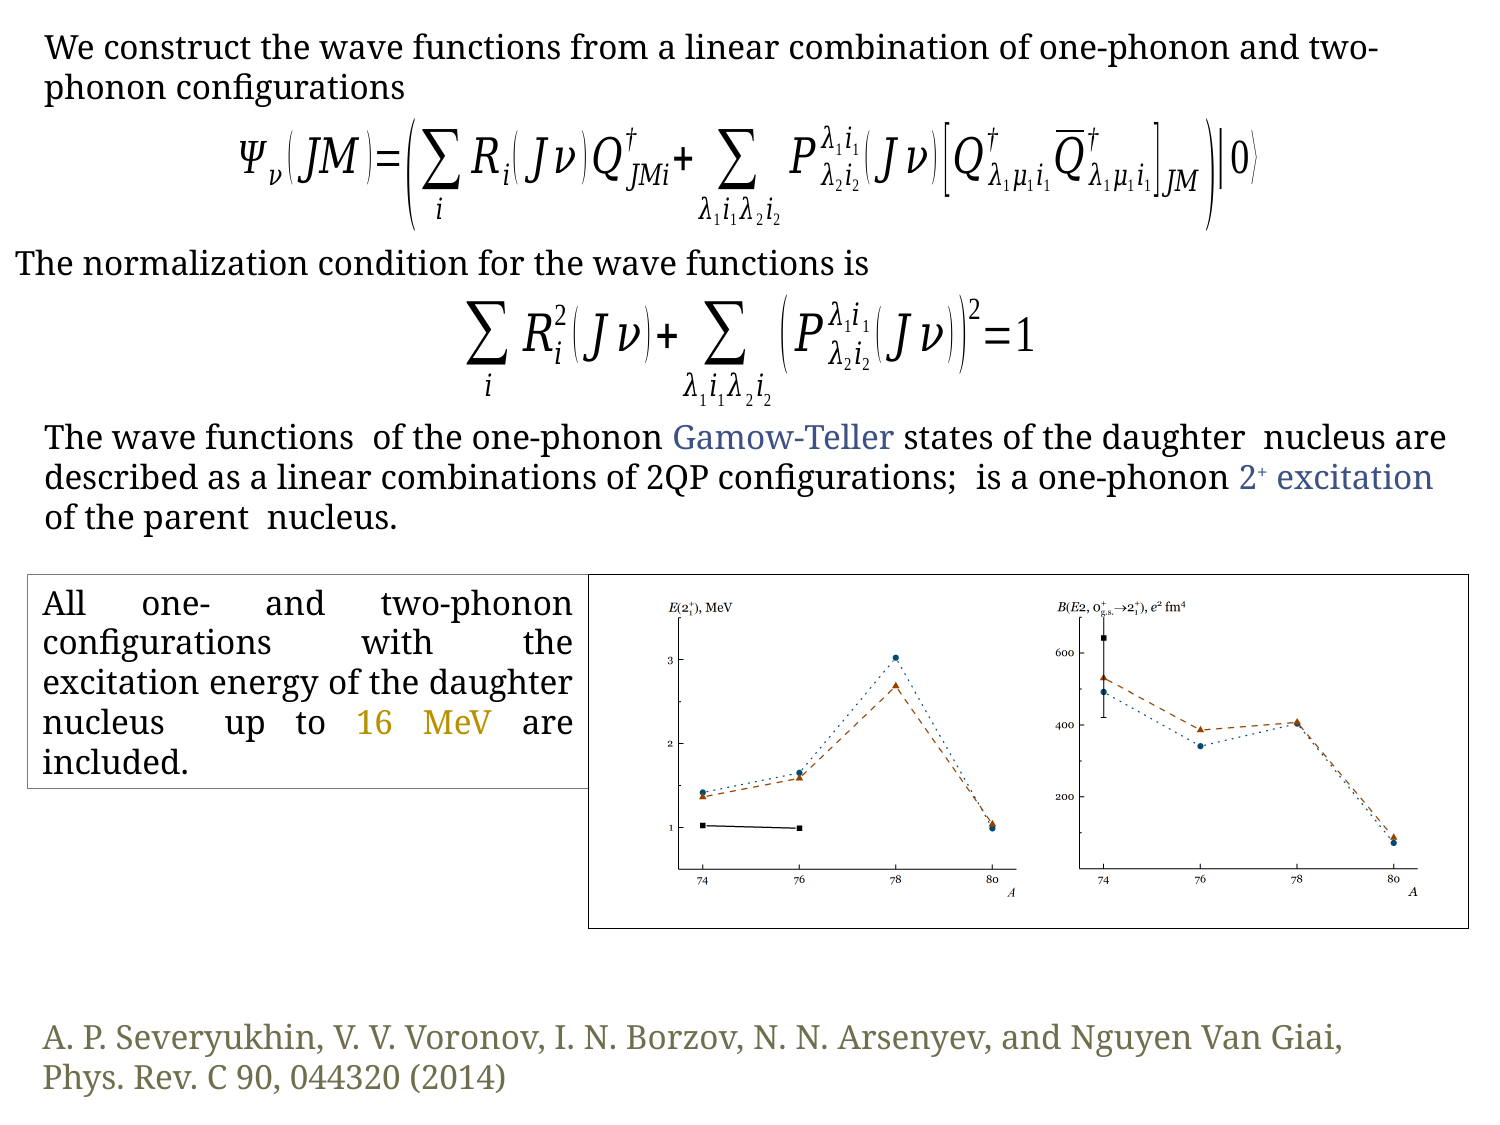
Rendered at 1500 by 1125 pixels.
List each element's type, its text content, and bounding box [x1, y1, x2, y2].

text_box A. P. Severyukhin, V. V. Voronov, I. N. Borzov, N. N. Arsenyev, and Nguyen Van Giai, Phys. Rev. C 90, 044320 (2014) [27, 1008, 1469, 1104]
text_box The normalization condition for the wave functions is [0, 234, 886, 290]
text_box We construct the wave functions from a linear combination of one-phonon and two-phonon configurations [29, 19, 1471, 114]
picture [588, 574, 1469, 929]
